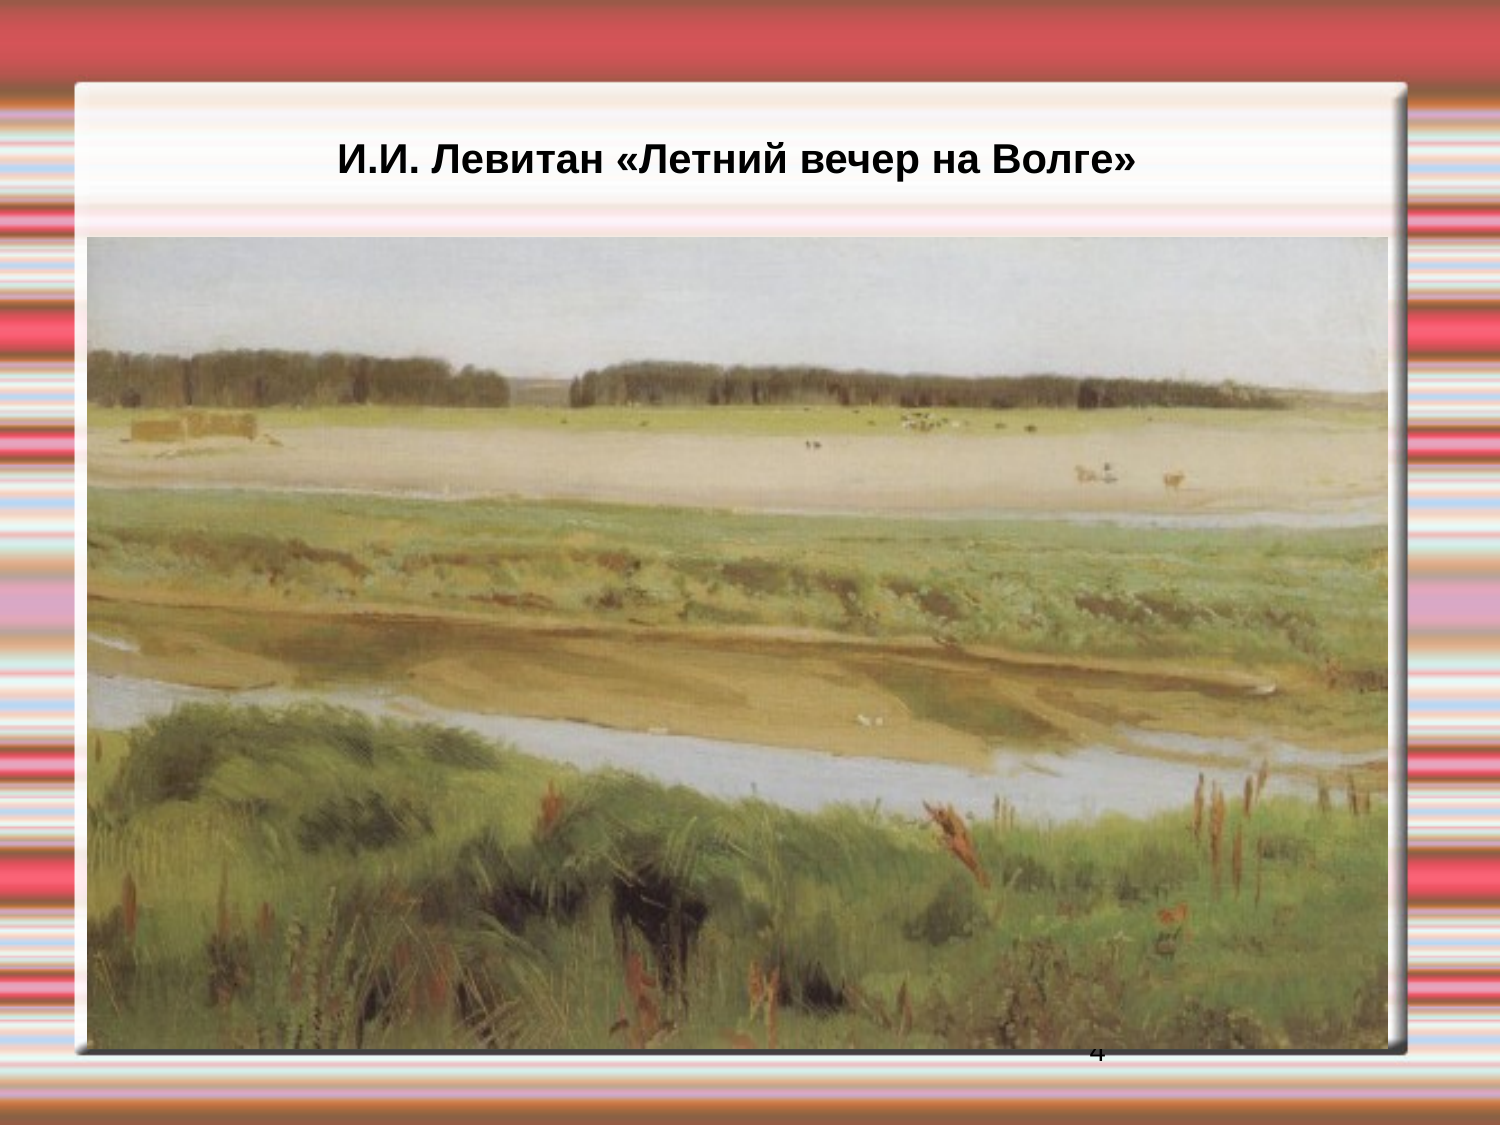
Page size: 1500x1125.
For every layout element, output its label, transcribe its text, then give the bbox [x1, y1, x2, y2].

picture [0, 0, 1500, 1125]
text_box И.И. Левитан «Летний вечер на Волге» [99, 124, 1375, 198]
text_box 4 [1074, 1024, 1424, 1102]
